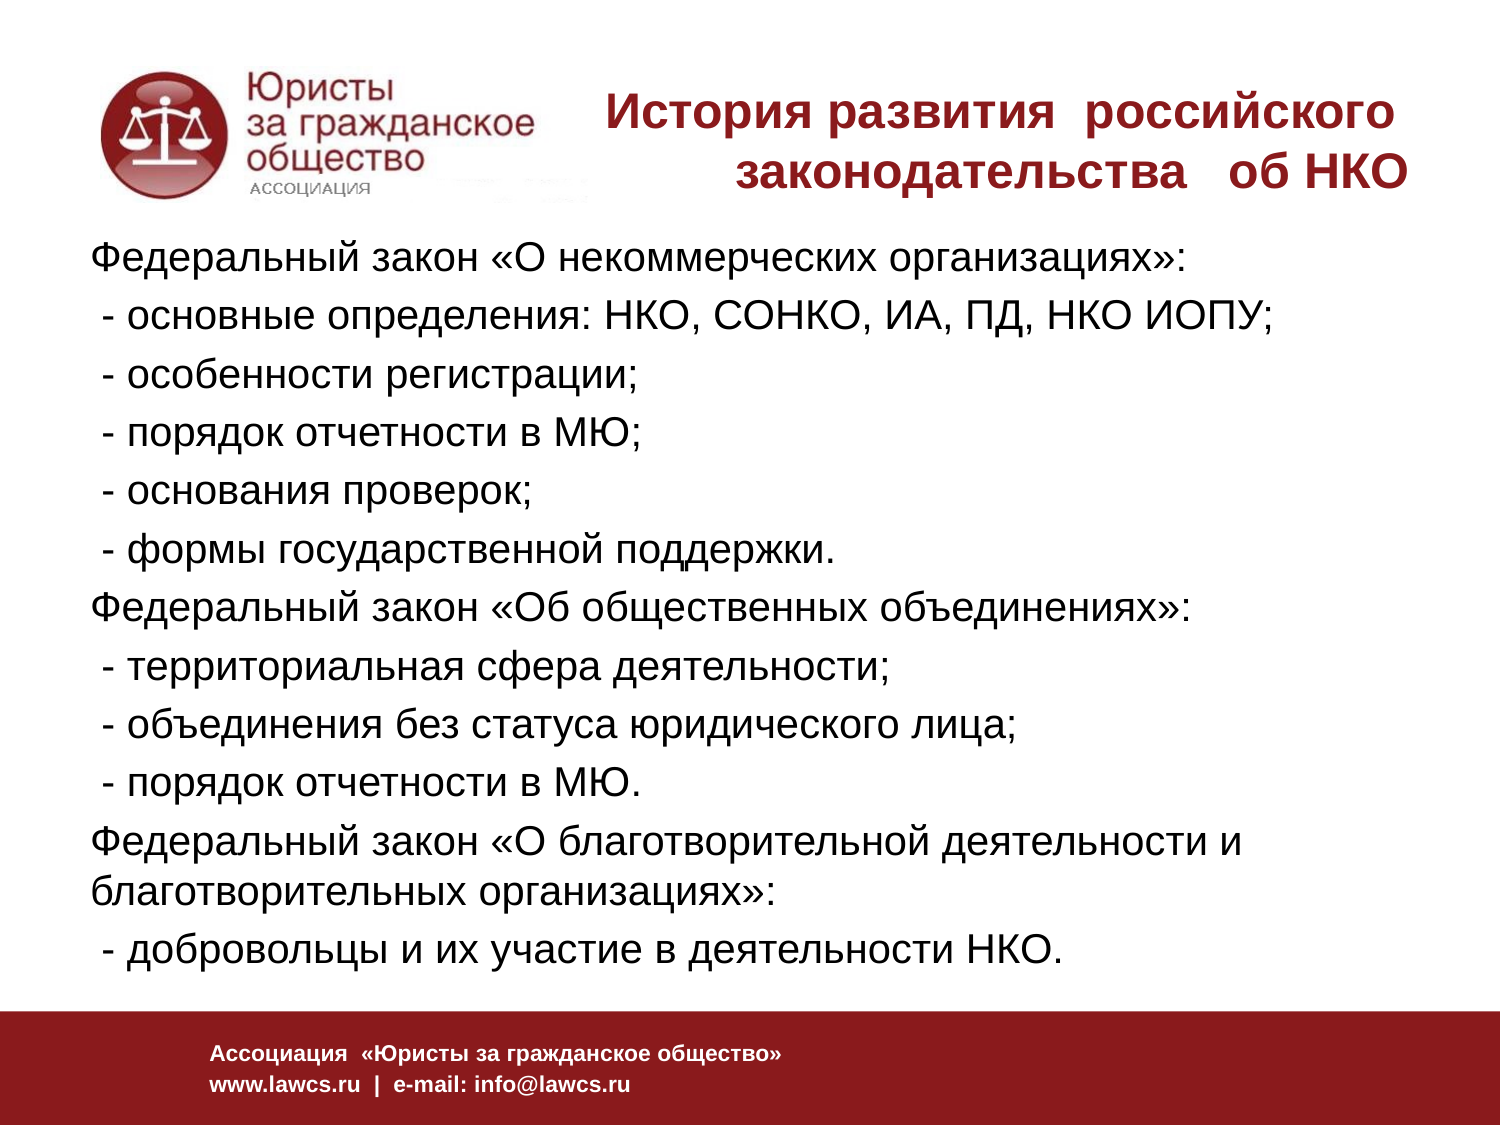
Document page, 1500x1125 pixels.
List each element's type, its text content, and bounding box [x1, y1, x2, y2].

list Федеральный закон «О некоммерческих организациях»: - основные определения: НКО, СОНКО, ИА, ПД, НКО ИОПУ; - особенности регистрации; - порядок отчетности в МЮ; - основания проверок; - формы государственной поддержки. Федеральный закон «Об общественных объединениях»: - территориальная сфера деятельности; - объединения без статуса юридического лица; - порядок отчетности в МЮ. Федеральный закон «О благотворительной деятельности и благотворительных организациях»: - добровольцы и их участие в деятельности НКО. [75, 222, 1425, 1005]
title История развития российского законодательства об НКО [75, 45, 1425, 222]
text_box [0, 1011, 1500, 1125]
text_box [64, 208, 1400, 976]
picture [100, 66, 588, 203]
text_box Ассоциация «Юристы за гражданское общество» www.lawcs.ru | e-mail: info@lawcs.ru [194, 1031, 1258, 1105]
